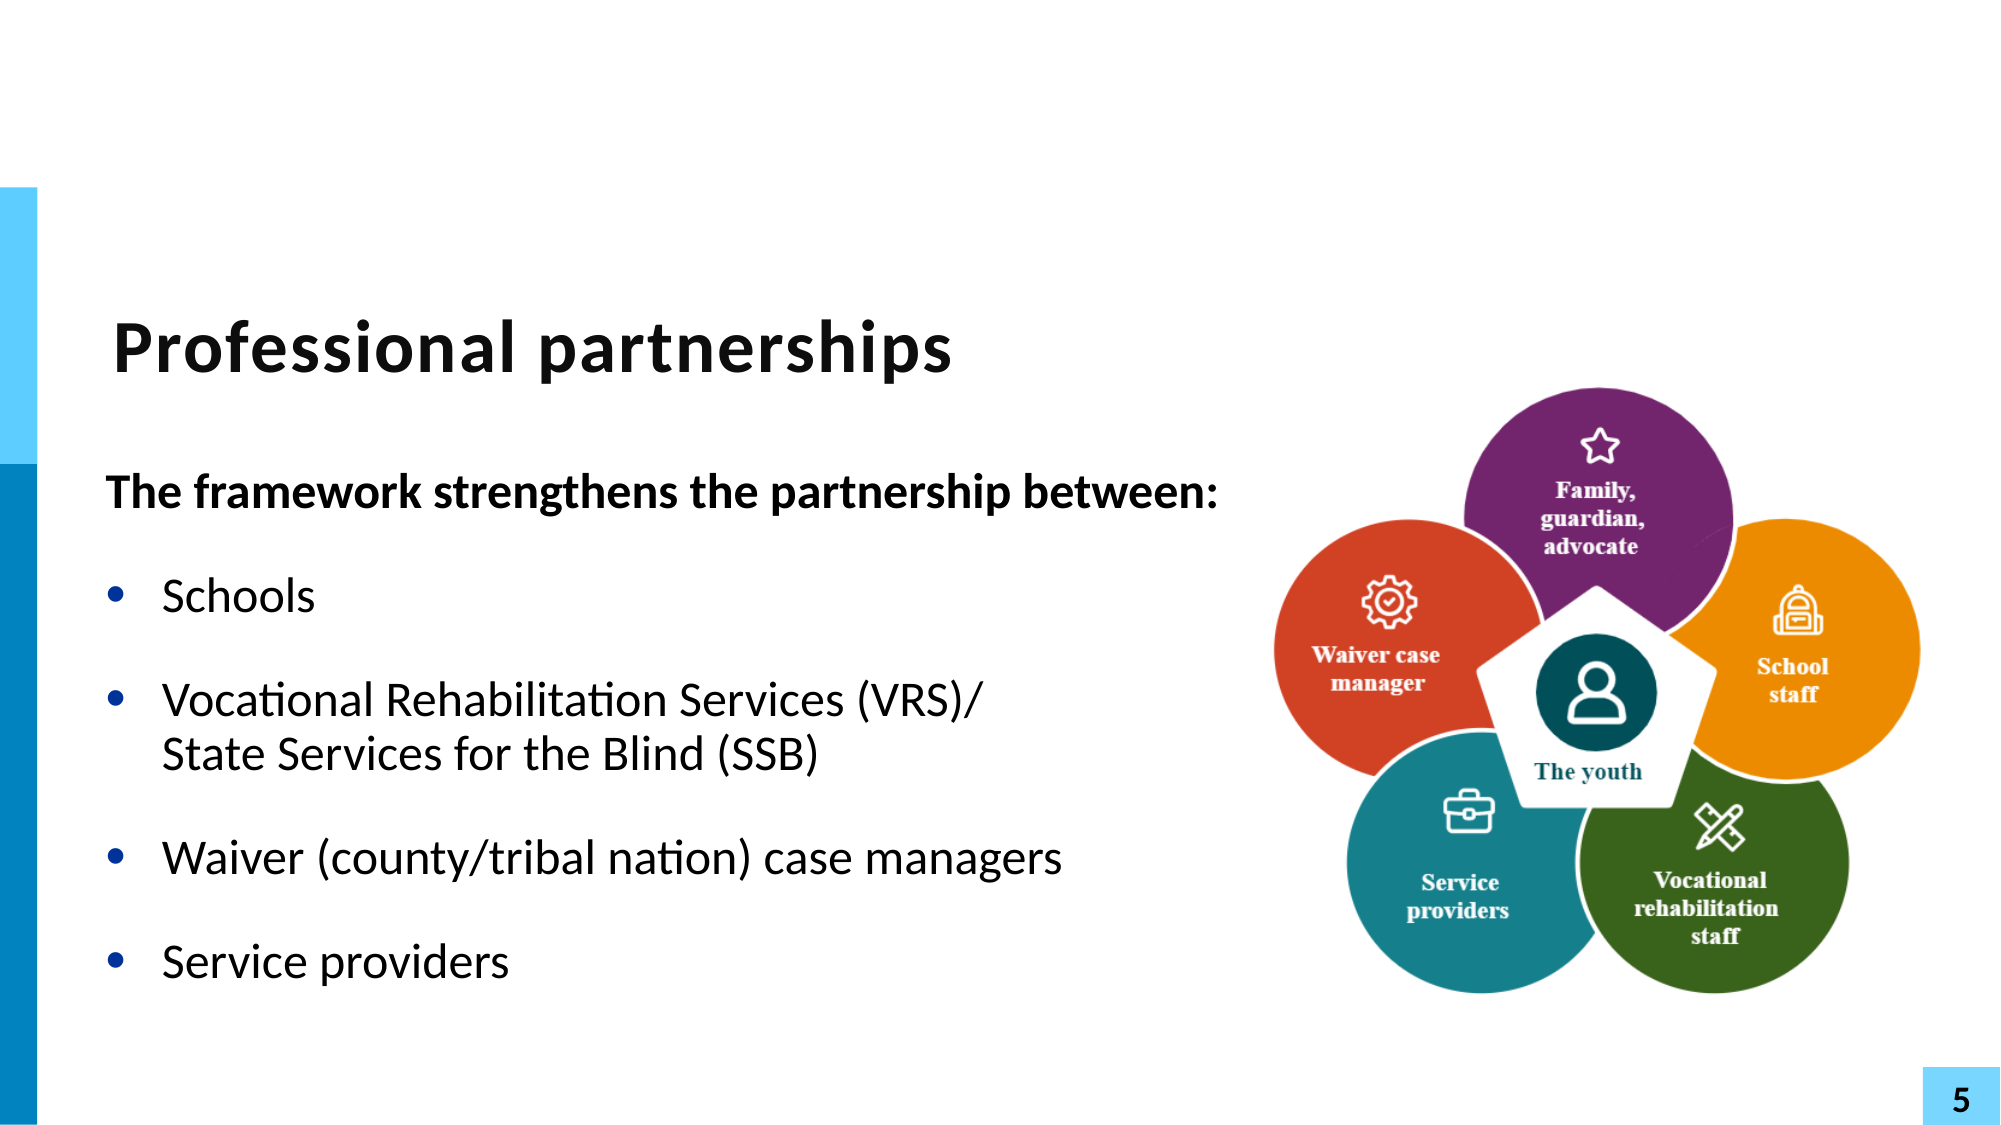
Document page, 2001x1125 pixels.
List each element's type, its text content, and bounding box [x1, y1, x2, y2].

title Professional partnerships [98, 258, 1289, 444]
picture [1244, 371, 1938, 1009]
list The framework strengthens the partnership between: Schools Vocational Rehabilitation Services (VRS)/ State Services for the Blind (SSB) Waiver (county/tribal nation) case managers Service providers [98, 457, 1240, 1078]
